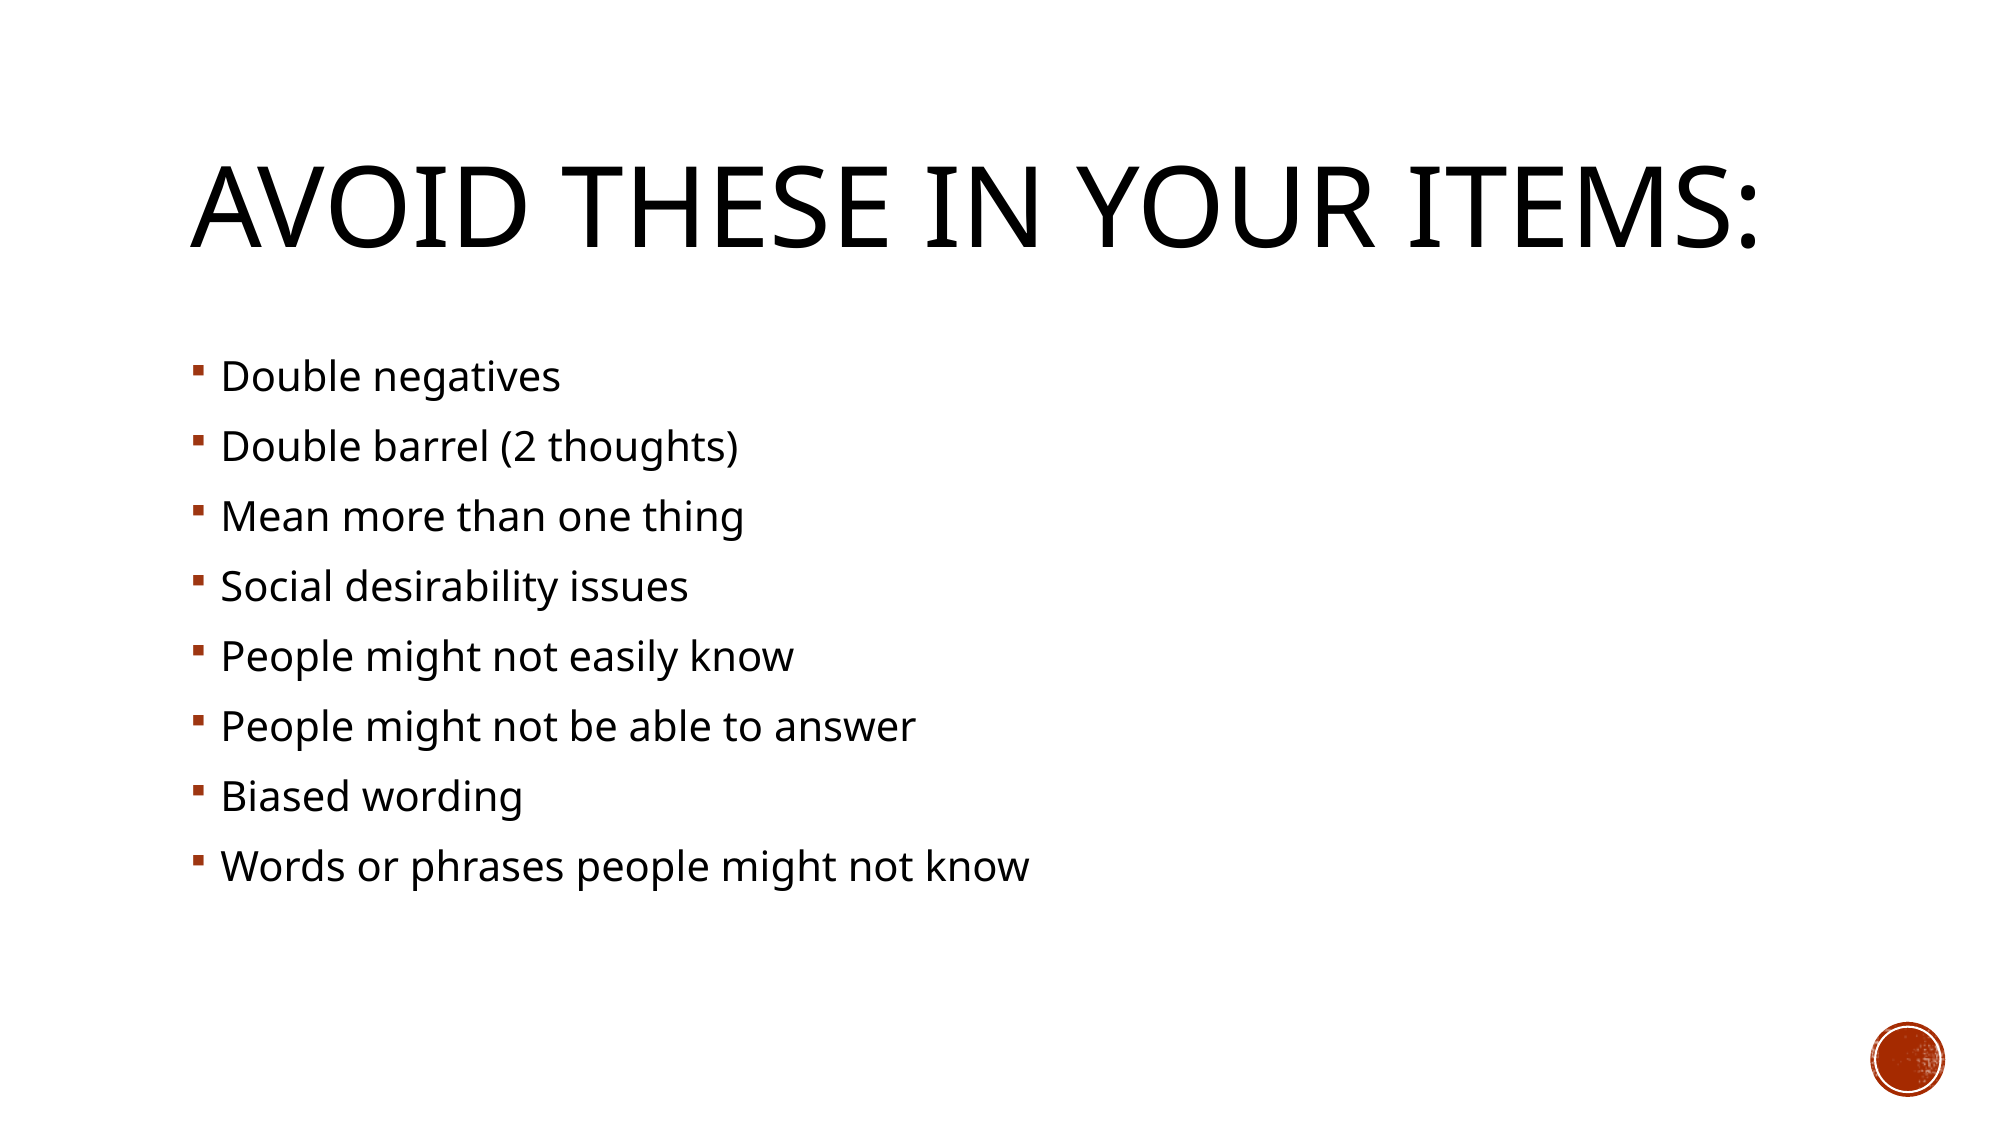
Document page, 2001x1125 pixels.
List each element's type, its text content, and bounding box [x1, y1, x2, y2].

title Avoid these in your items: [175, 79, 1826, 344]
list Double negatives Double barrel (2 thoughts) Mean more than one thing Social desirability issues People might not easily know People might not be able to answer Biased wording Words or phrases people might not know [175, 348, 1826, 1013]
